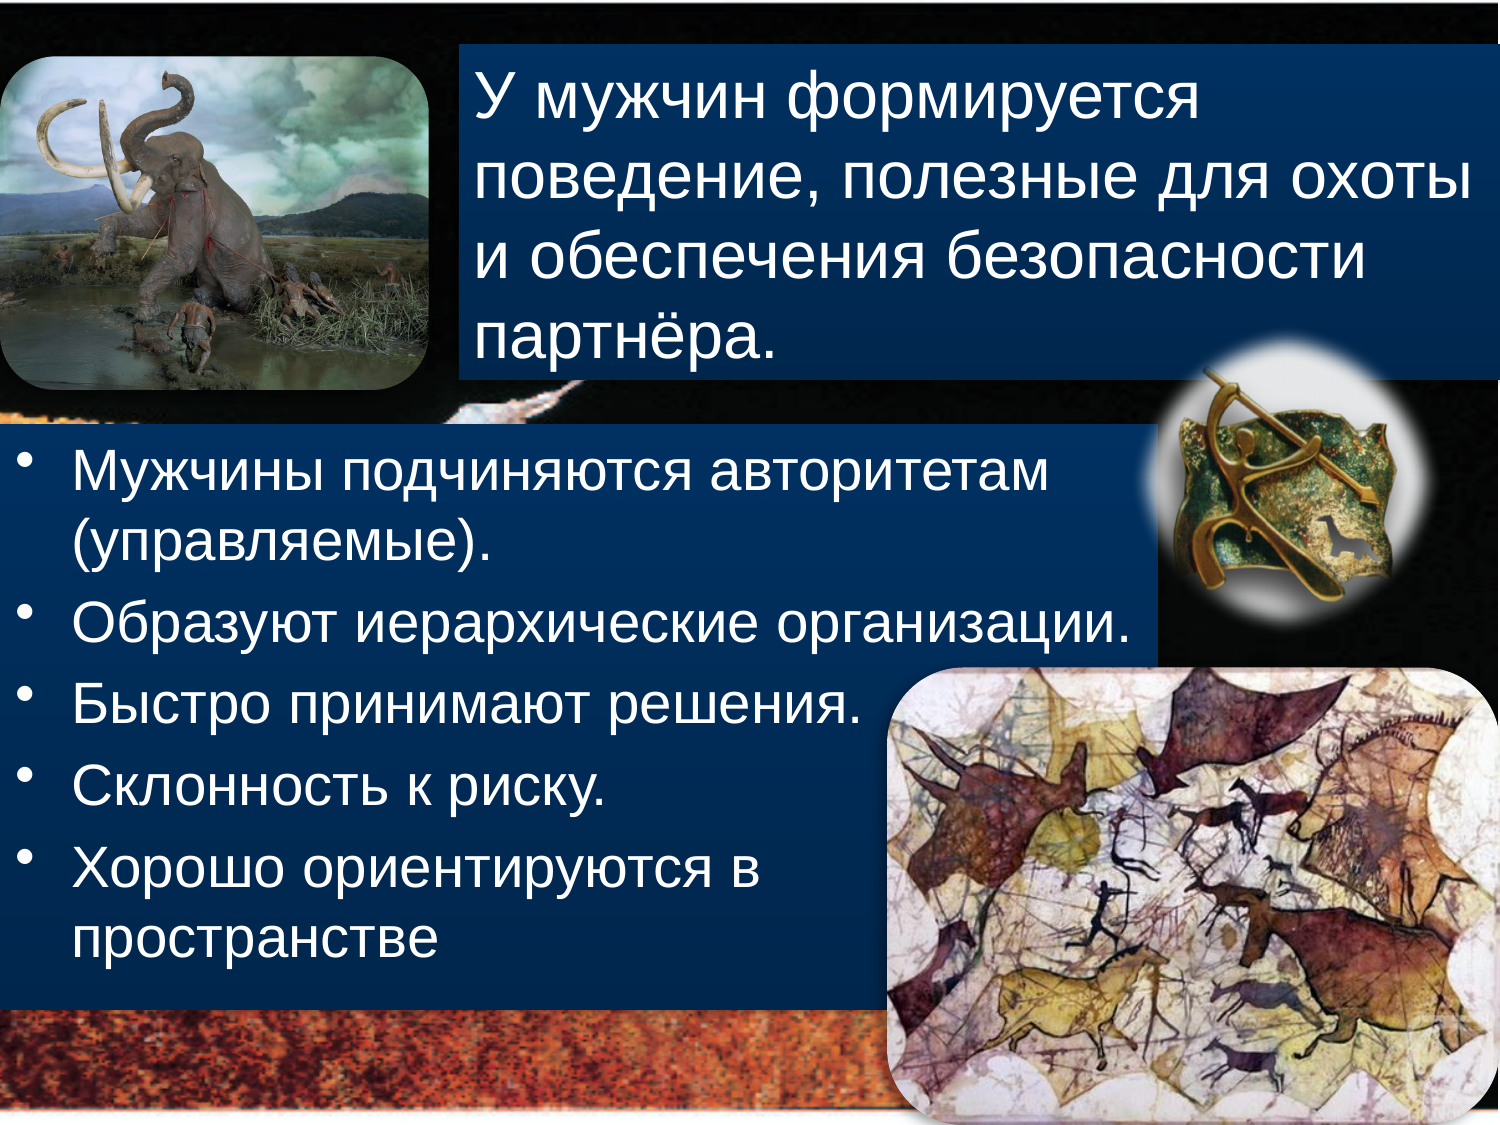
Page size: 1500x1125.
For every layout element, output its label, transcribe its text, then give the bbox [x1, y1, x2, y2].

picture [886, 667, 1500, 1125]
picture [0, 56, 429, 391]
text_box У мужчин формируется поведение, полезные для охоты и обеспечения безопасности партнёра. [458, 44, 1500, 380]
picture [1127, 322, 1445, 640]
list Мужчины подчиняются авторитетам (управляемые). Образуют иерархические организации. Быстро принимают решения. Склонность к риску. Хорошо ориентируются в пространстве [0, 424, 1159, 1010]
